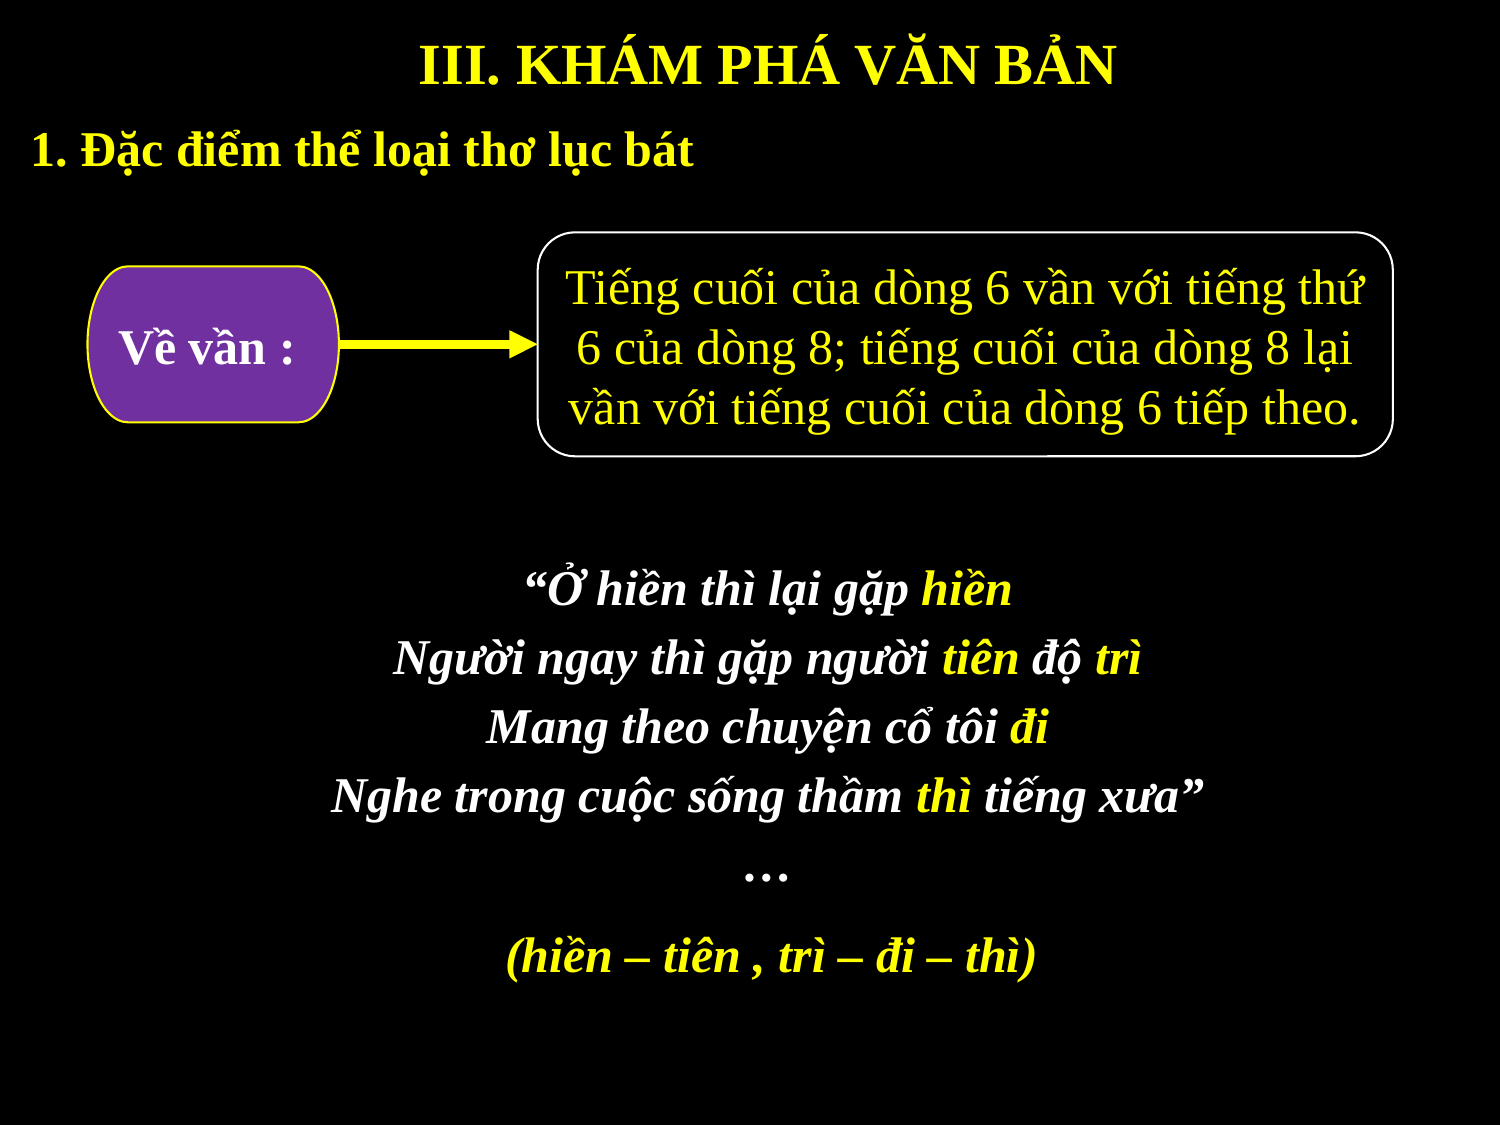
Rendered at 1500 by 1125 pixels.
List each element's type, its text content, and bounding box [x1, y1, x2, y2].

text_box (hiền – tiên , trì – đi – thì) [490, 906, 1138, 990]
text_box “Ở hiền thì lại gặp hiền Người ngay thì gặp người tiên độ trì Mang theo chuyện cổ tôi đi Nghe trong cuộc sống thầm thì tiếng xưa” … [310, 538, 1227, 899]
text_box 1. Đặc điểm thể loại thơ lục bát [15, 109, 710, 185]
text_box Về vần : [86, 265, 340, 424]
text_box Tiếng cuối của dòng 6 vần với tiếng thứ 6 của dòng 8; tiếng cuối của dòng 8 lại vần với tiếng cuối của dòng 6 tiếp theo. [536, 231, 1394, 458]
text_box III. KHÁM PHÁ VĂN BẢN [403, 19, 1133, 104]
